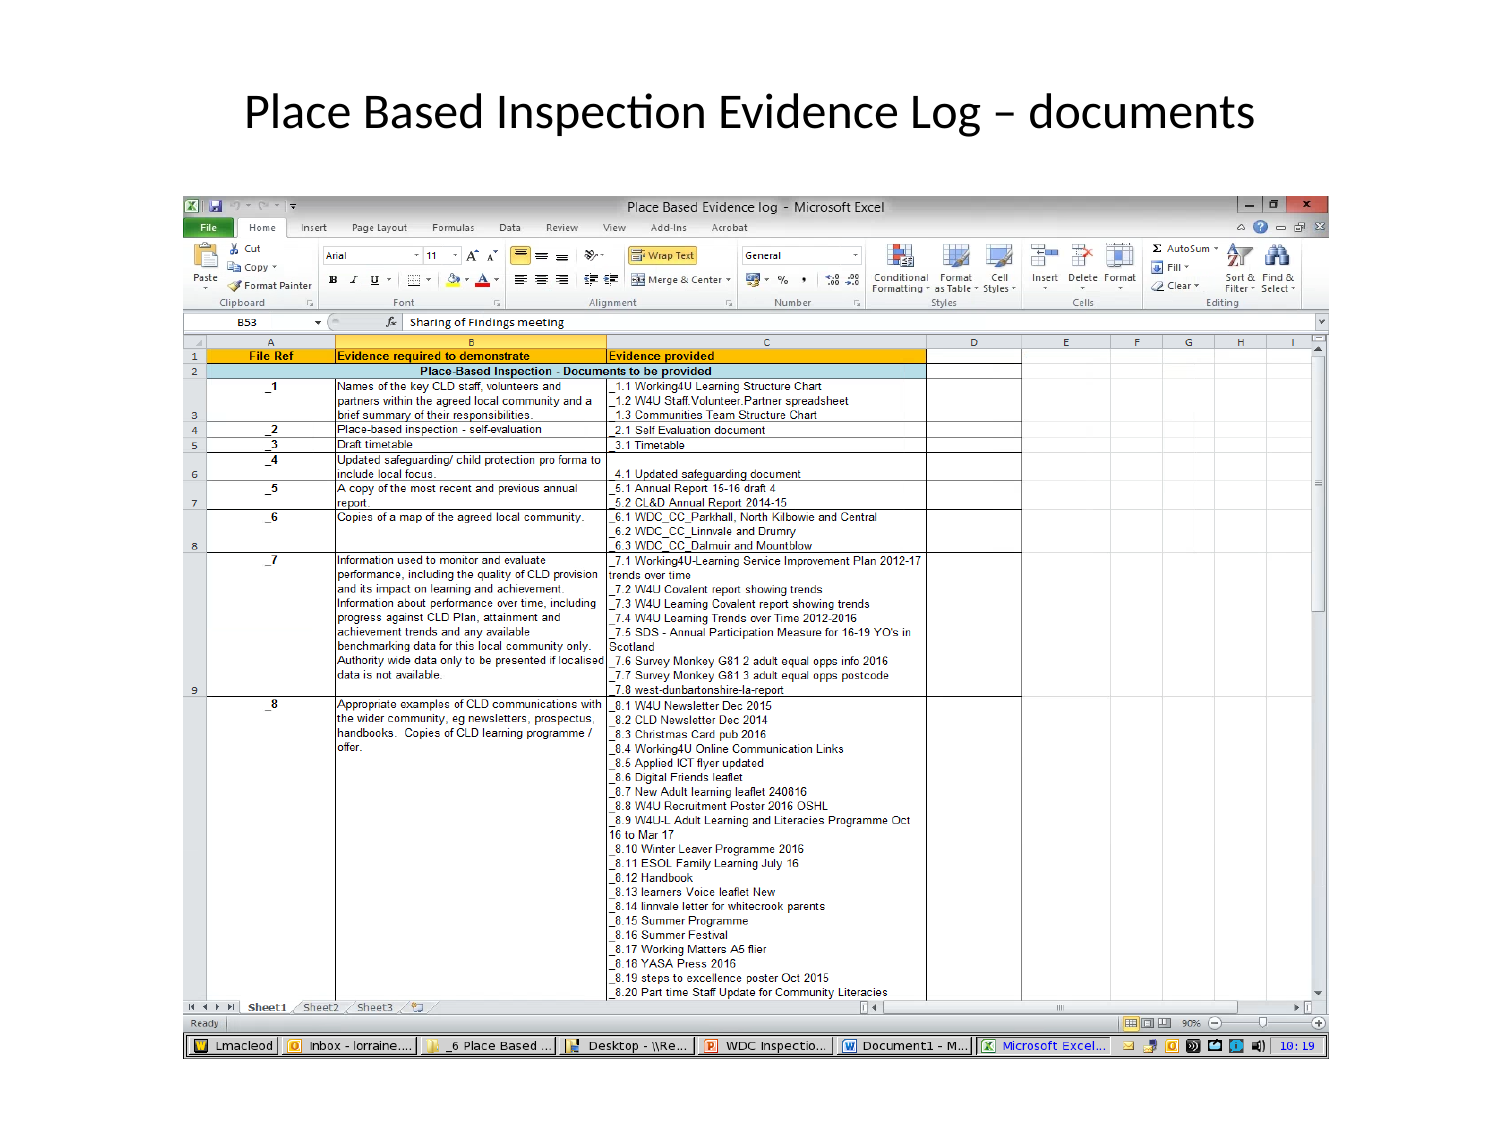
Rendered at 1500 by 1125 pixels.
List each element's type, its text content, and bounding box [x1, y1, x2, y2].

title Place Based Inspection Evidence Log – documents [75, 45, 1425, 173]
picture [182, 195, 1329, 1059]
